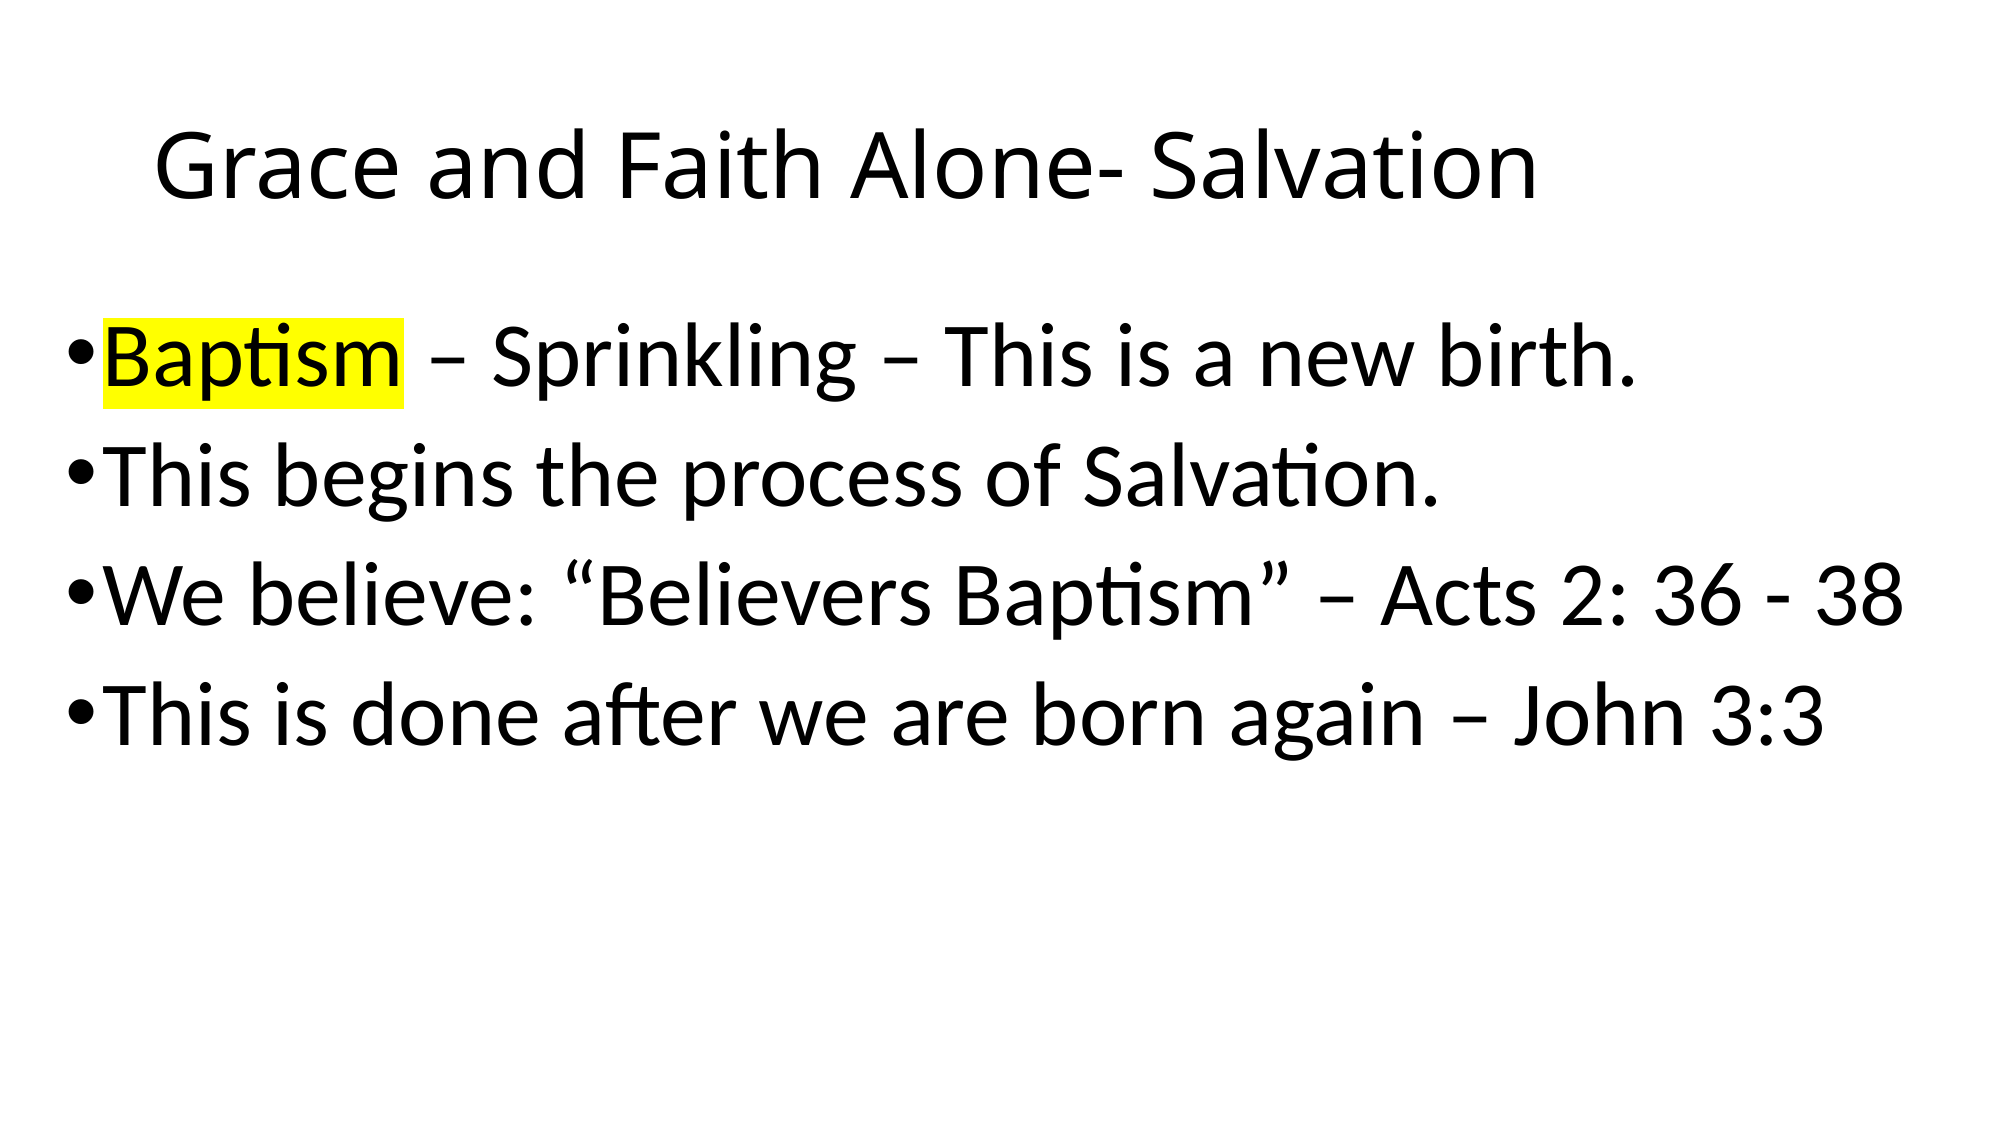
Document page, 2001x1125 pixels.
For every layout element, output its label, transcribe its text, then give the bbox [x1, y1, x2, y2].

list Baptism – Sprinkling – This is a new birth. This begins the process of Salvation. We believe: “Believers Baptism” – Acts 2: 36 - 38 This is done after we are born again – John 3:3 [50, 299, 1972, 1014]
title Grace and Faith Alone- Salvation [137, 59, 1863, 278]
